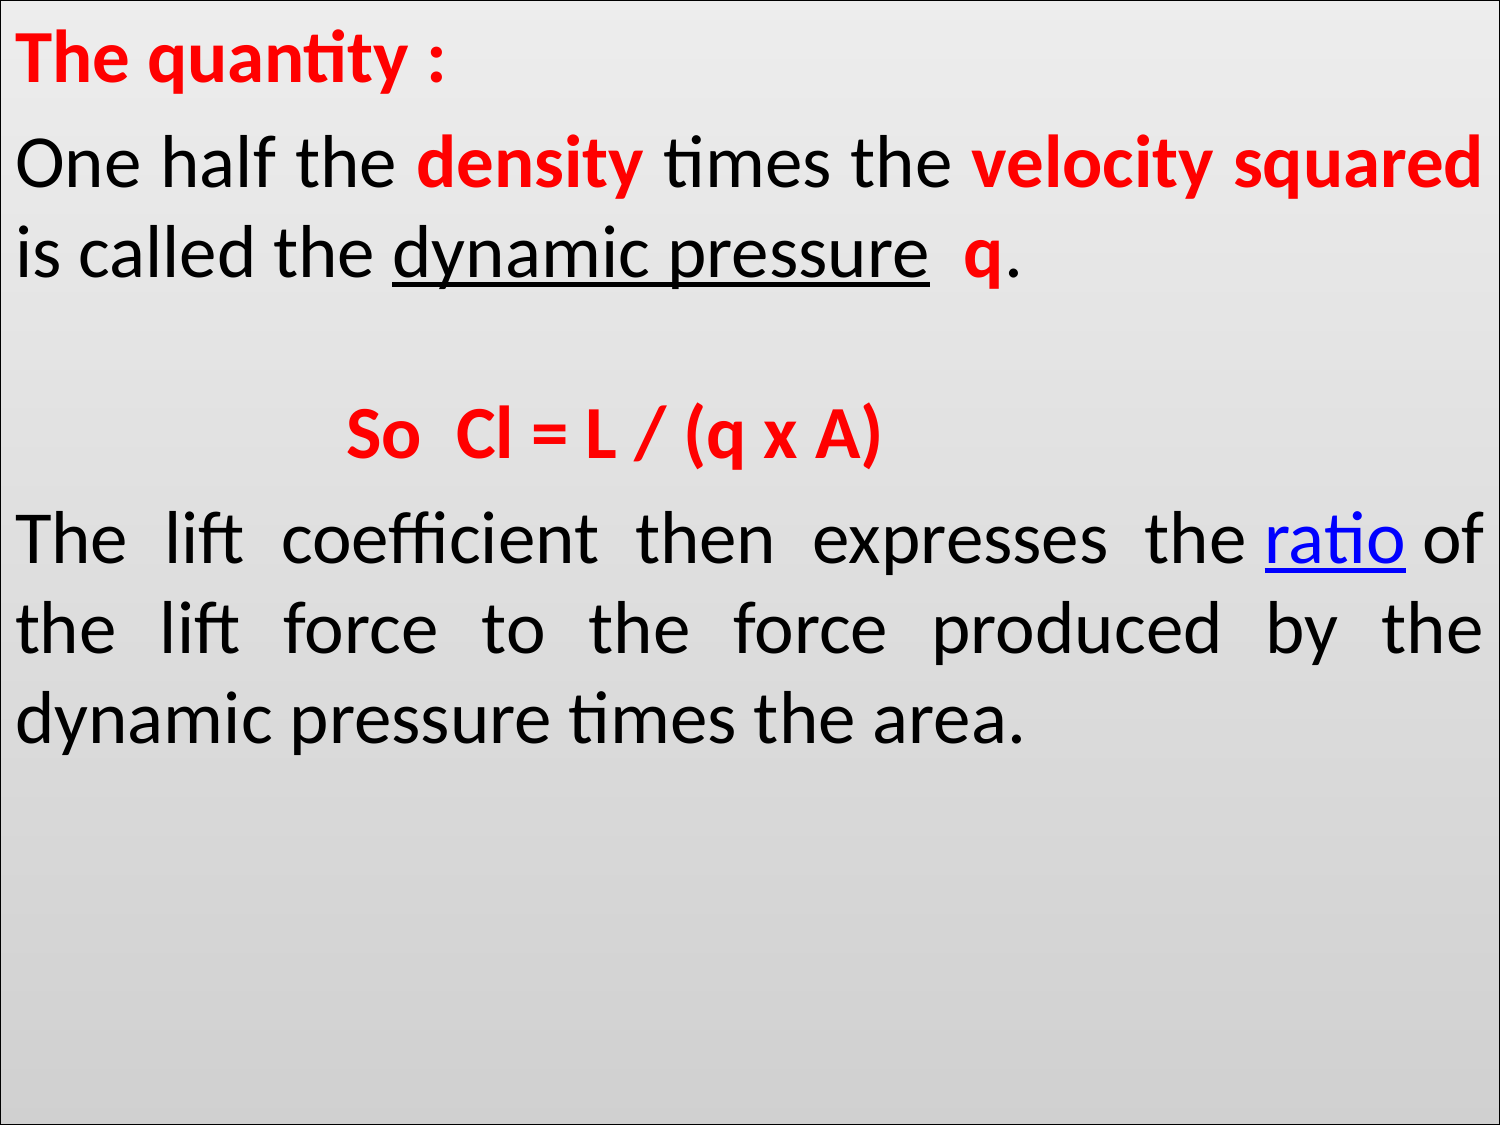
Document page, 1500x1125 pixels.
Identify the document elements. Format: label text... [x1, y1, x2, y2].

list The quantity : One half the density times the velocity squared is called the dynamic pressure q. So Cl = L / (q x A) The lift coefficient then expresses the ratio of the lift force to the force produced by the dynamic pressure times the area. [0, 0, 1500, 1125]
